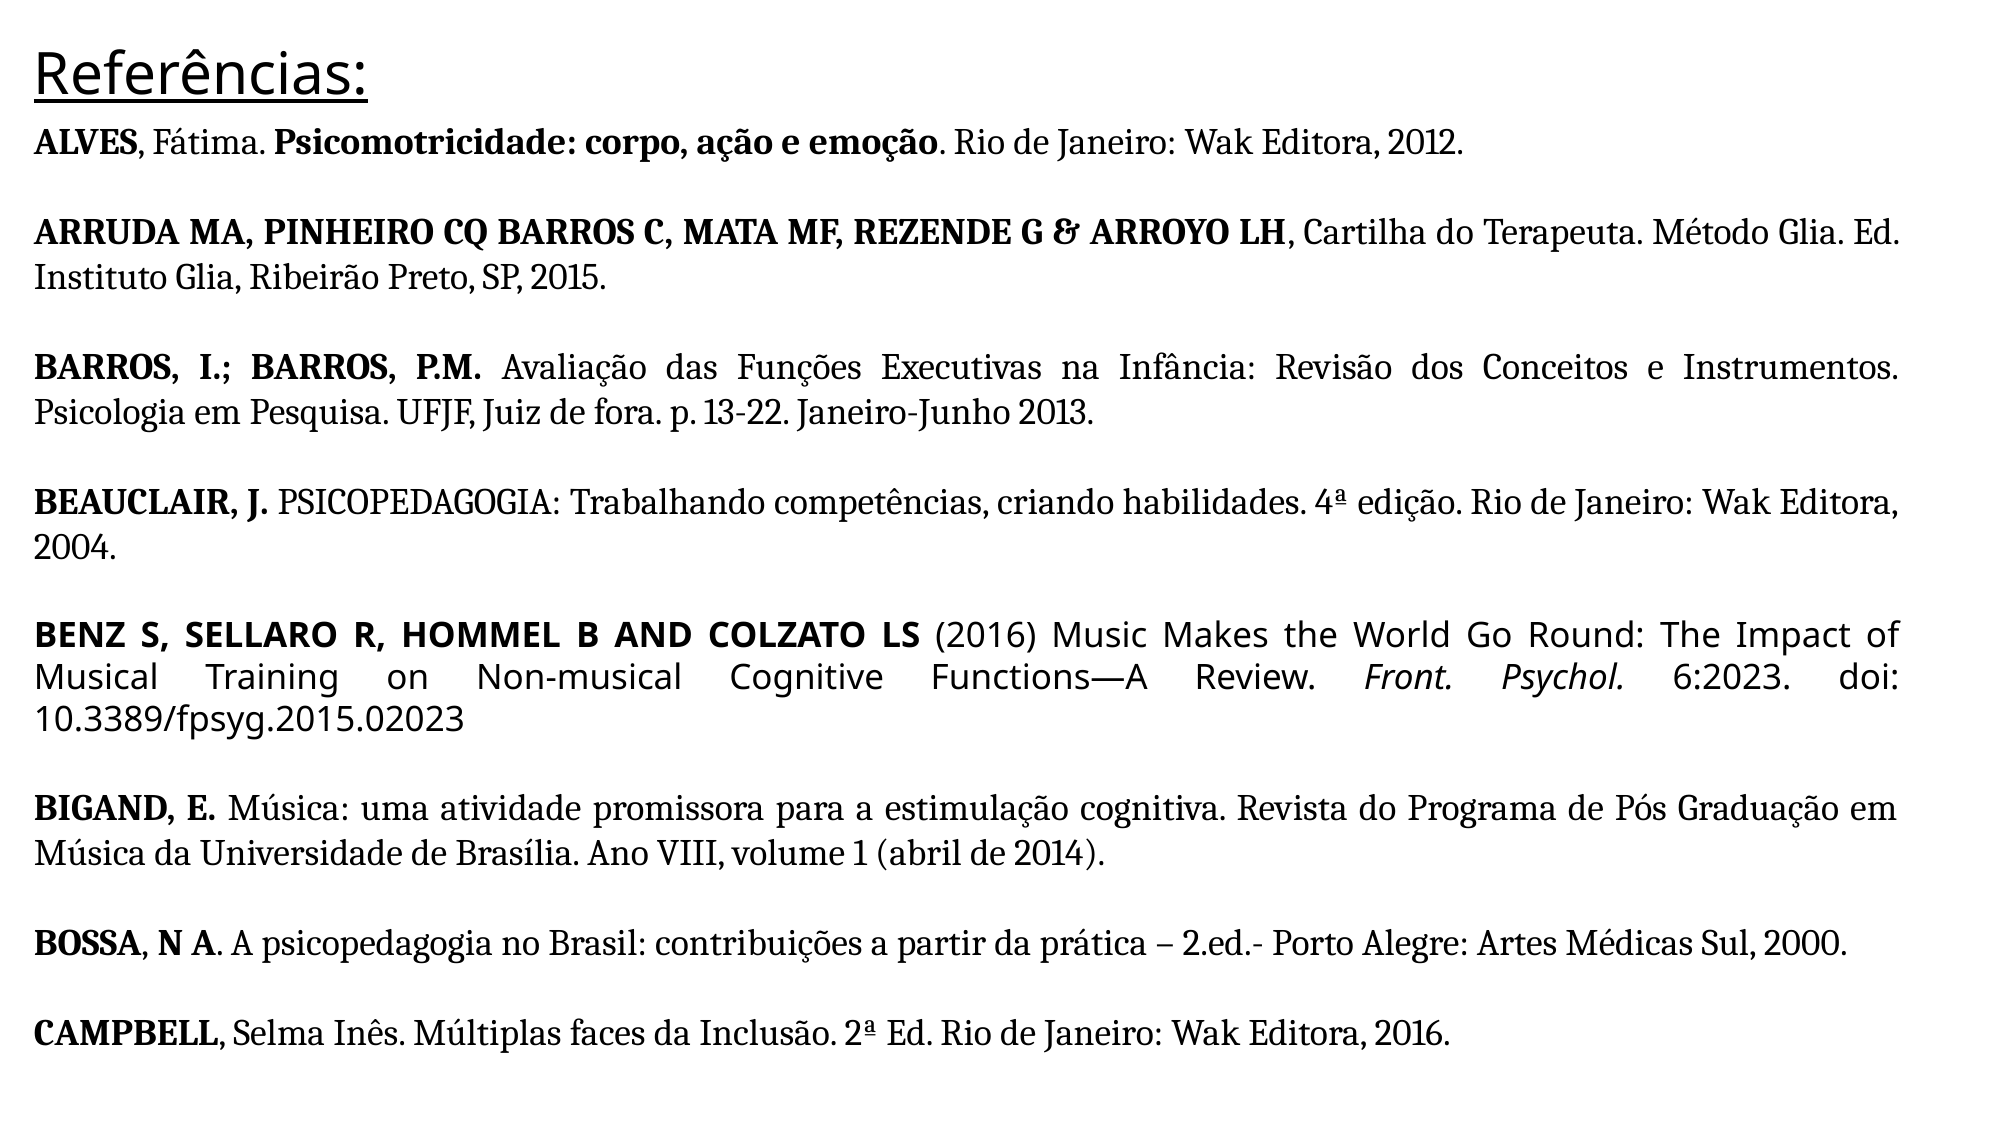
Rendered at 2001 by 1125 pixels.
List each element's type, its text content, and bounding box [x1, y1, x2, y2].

text_box ALVES, Fátima. Psicomotricidade: corpo, ação e emoção. Rio de Janeiro: Wak Editora, 2012. ARRUDA MA, PINHEIRO CQ BARROS C, MATA MF, REZENDE G & ARROYO LH, Cartilha do Terapeuta. Método Glia. Ed. Instituto Glia, Ribeirão Preto, SP, 2015. BARROS, I.; BARROS, P.M. Avaliação das Funções Executivas na Infância: Revisão dos Conceitos e Instrumentos. Psicologia em Pesquisa. UFJF, Juiz de fora. p. 13-22. Janeiro-Junho 2013. BEAUCLAIR, J. PSICOPEDAGOGIA: Trabalhando competências, criando habilidades. 4ª edição. Rio de Janeiro: Wak Editora, 2004. BENZ S, SELLARO R, HOMMEL B AND COLZATO LS (2016) Music Makes the World Go Round: The Impact of Musical Training on Non-musical Cognitive Functions—A Review. Front. Psychol. 6:2023. doi: 10.3389/fpsyg.2015.02023 BIGAND, E. Música: uma atividade promissora para a estimulação cognitiva. Revista do Programa de Pós Graduação em Música da Universidade de Brasília. Ano VIII, volume 1 (abril de 2014). BOSSA, N A. A psicopedagogia no Brasil: contribuições a partir da prática – 2.ed.- Porto Alegre: Artes Médicas Sul, 2000. CAMPBELL, Selma Inês. Múltiplas faces da Inclusão. 2ª Ed. Rio de Janeiro: Wak Editora, 2016. [19, 109, 1915, 1125]
text_box Referências: [19, 28, 470, 109]
